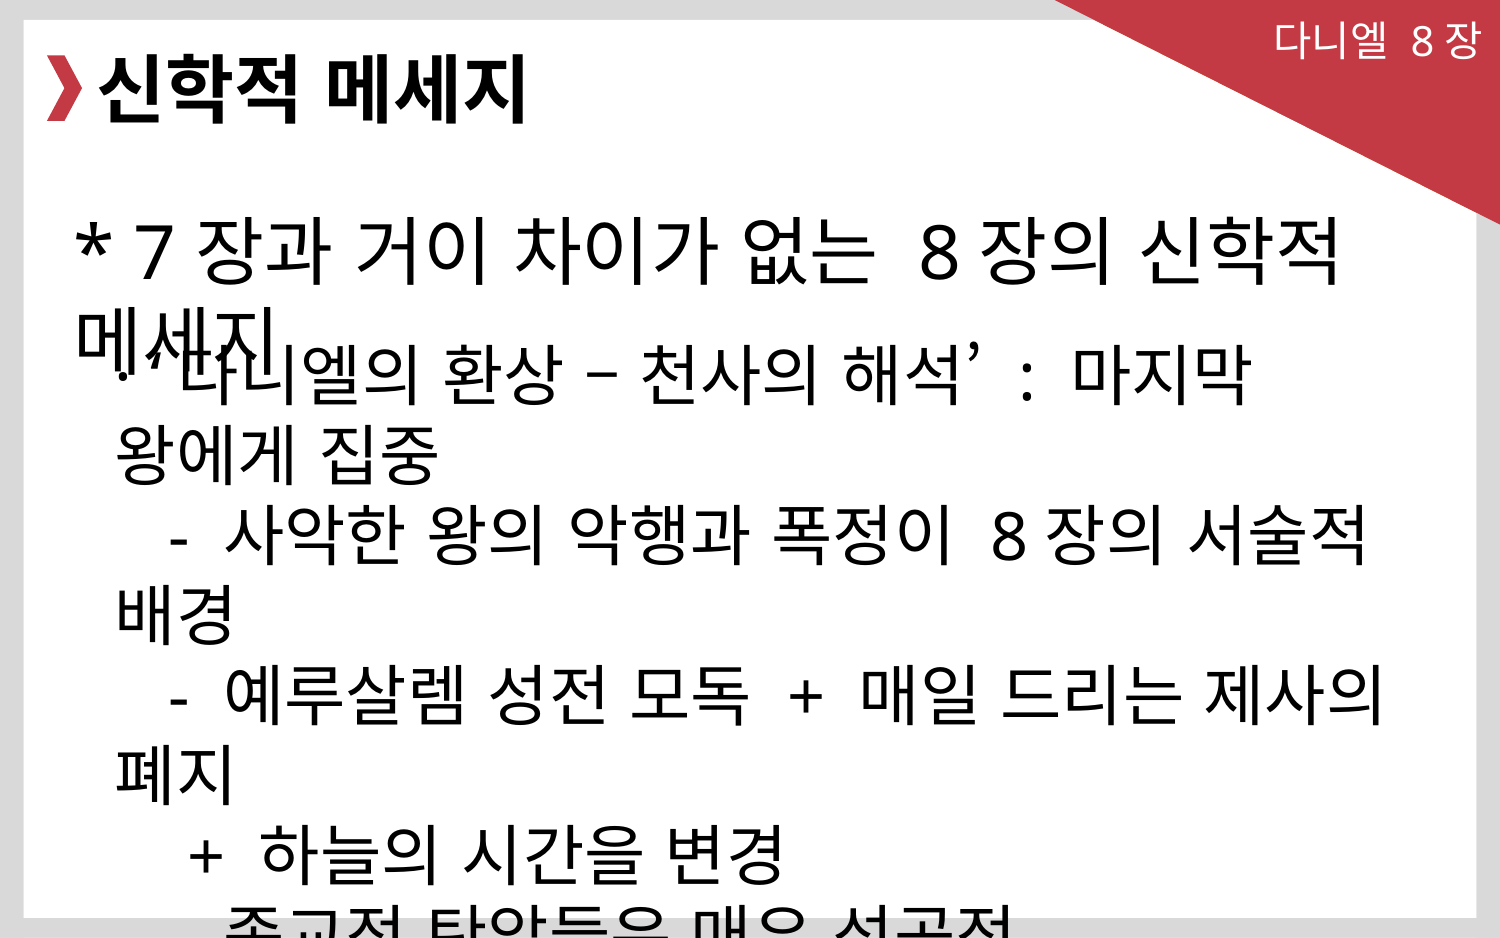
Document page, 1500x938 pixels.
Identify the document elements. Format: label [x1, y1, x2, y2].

text_box [0, 0, 1500, 938]
